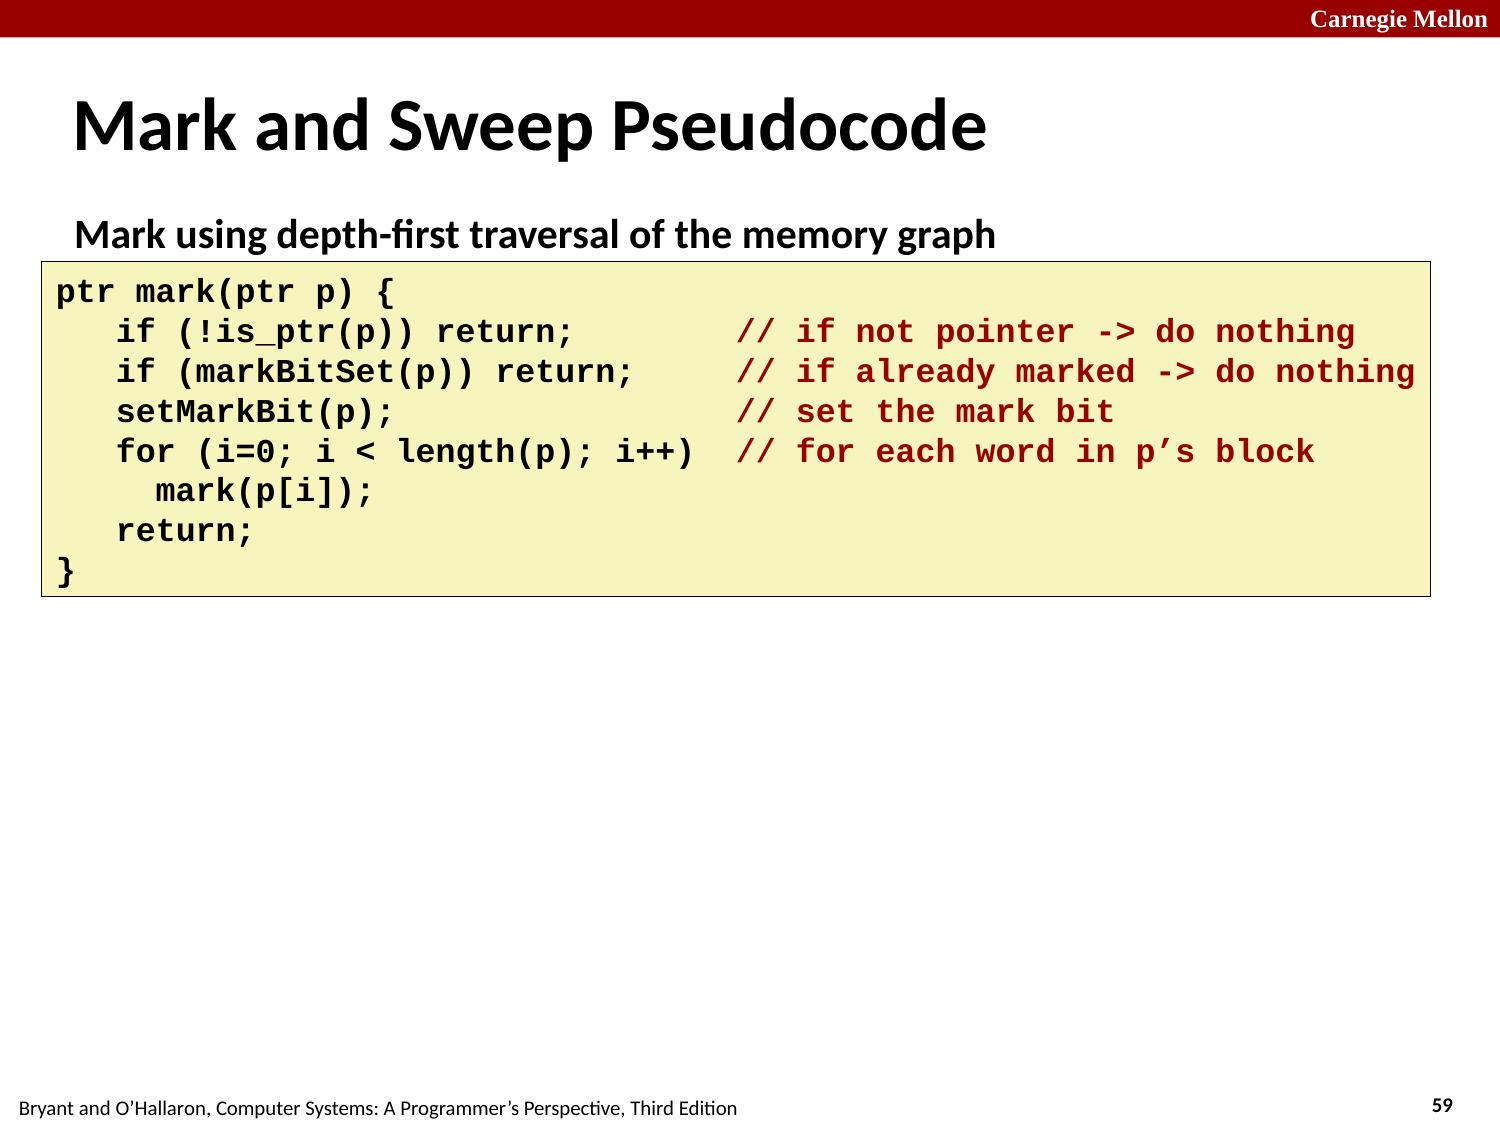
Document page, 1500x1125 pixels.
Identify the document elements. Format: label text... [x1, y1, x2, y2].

title Mark and Sweep Pseudocode [56, 80, 1170, 175]
text_box ptr mark(ptr p) { if (!is_ptr(p)) return; // if not pointer -> do nothing if (markBitSet(p)) return; // if already marked -> do nothing setMarkBit(p); // set the mark bit for (i=0; i < length(p); i++) // for each word in p’s block mark(p[i]); return; } [41, 261, 1431, 596]
text_box Mark using depth-first traversal of the memory graph [59, 198, 1322, 265]
